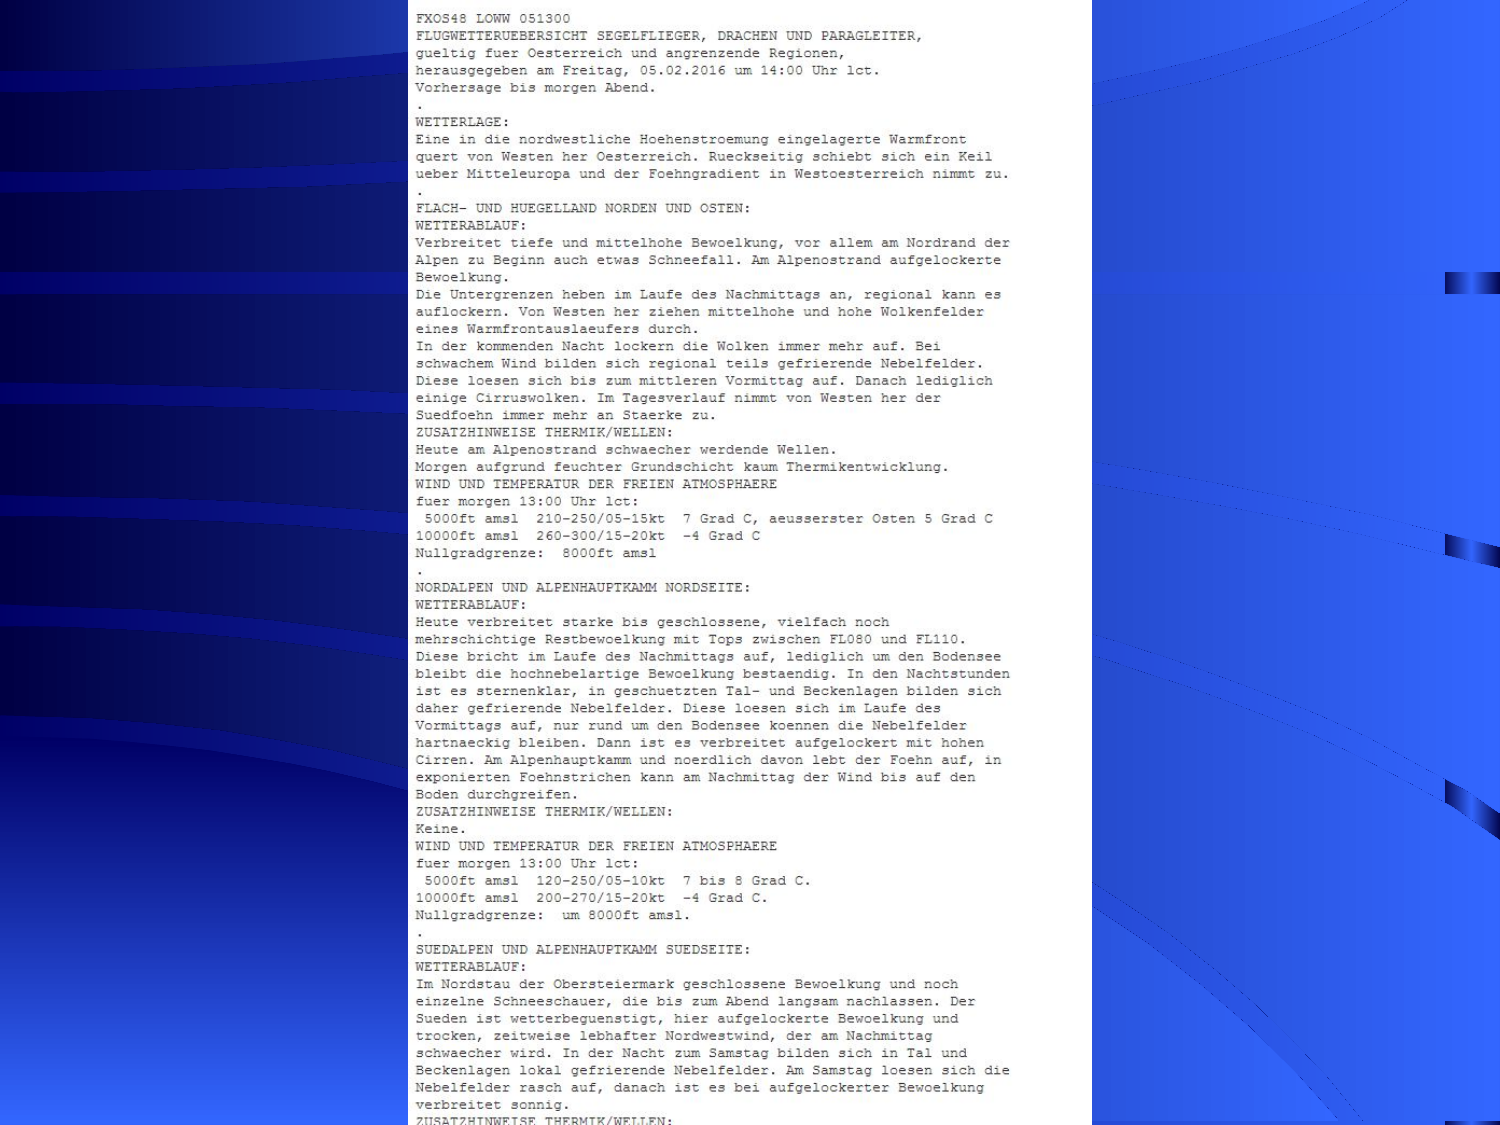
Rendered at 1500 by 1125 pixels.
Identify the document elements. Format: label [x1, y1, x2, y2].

picture [407, 0, 1092, 1125]
